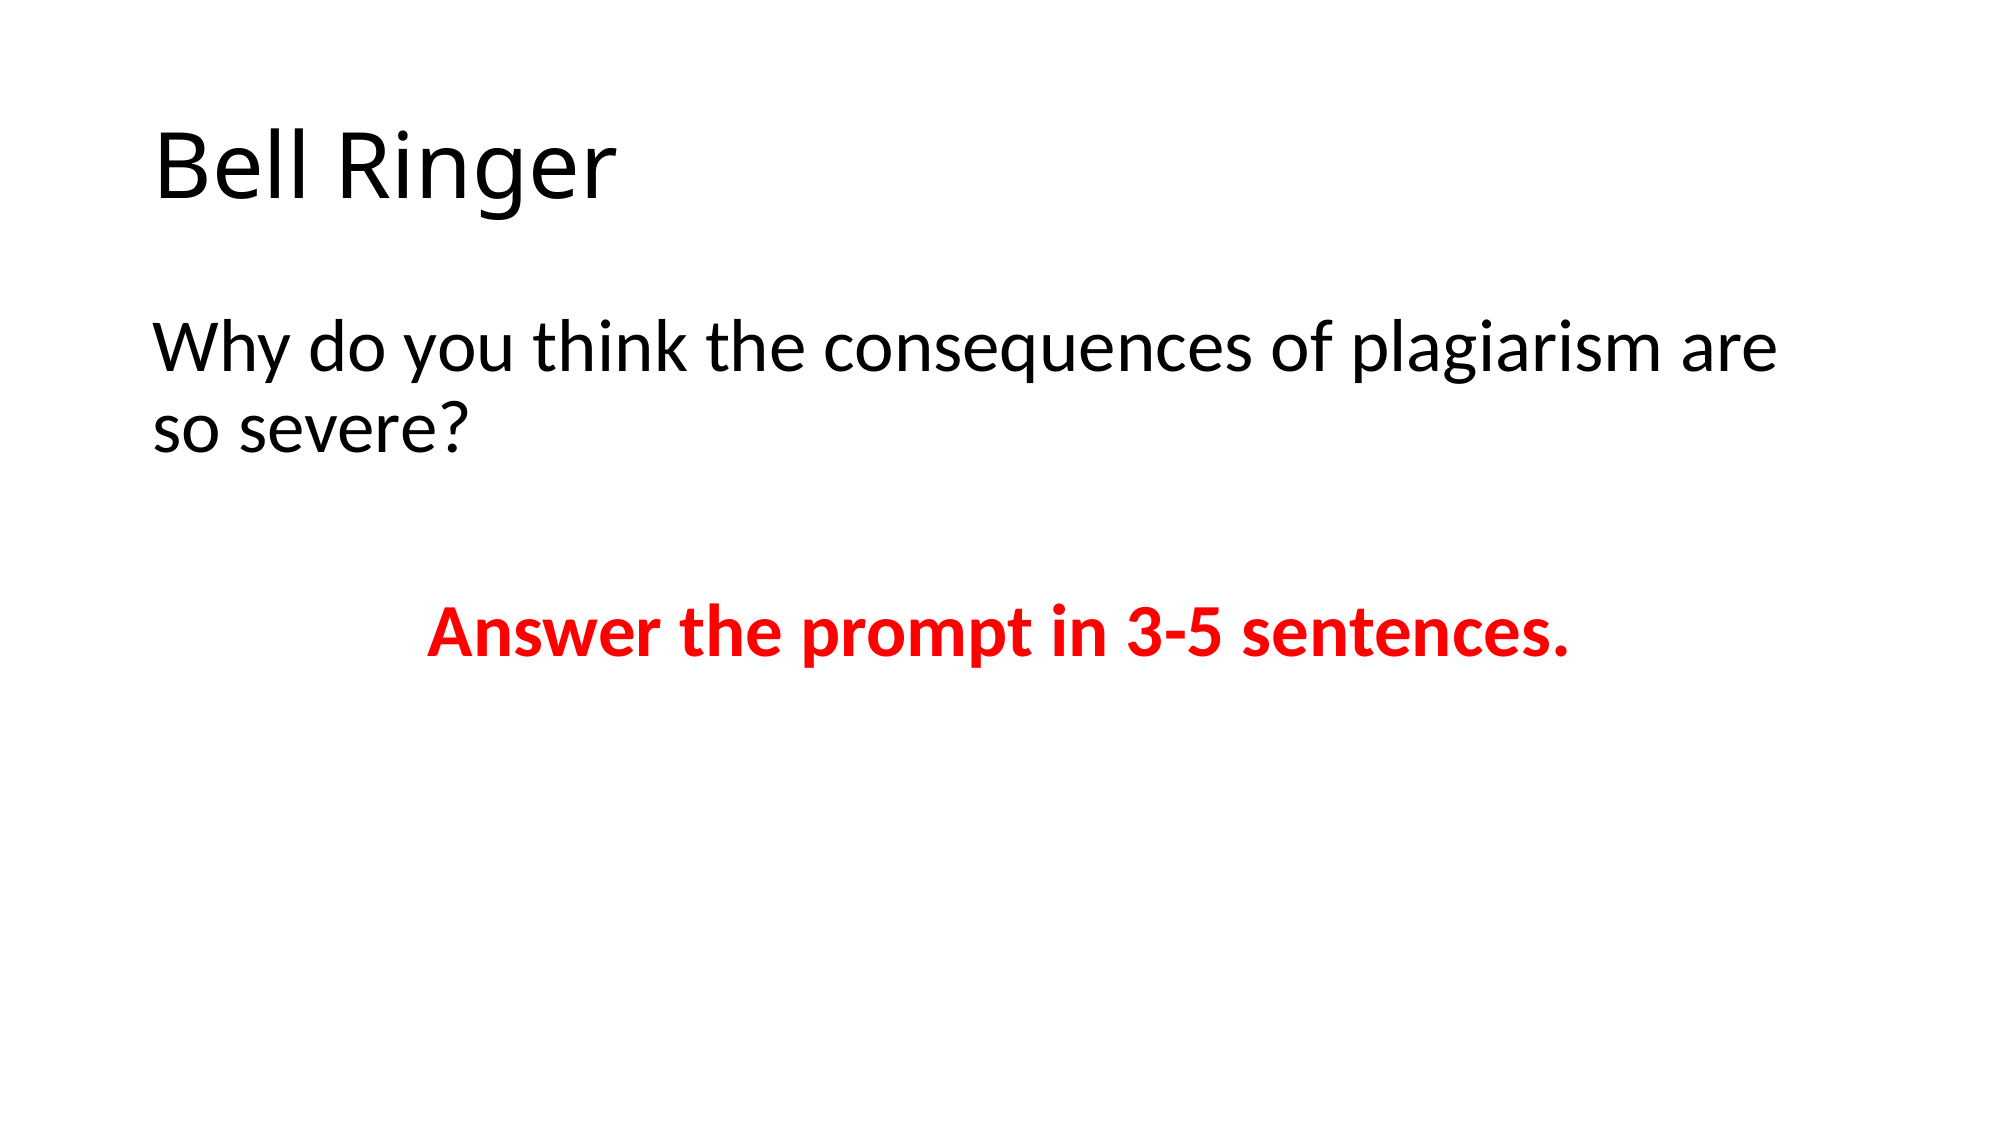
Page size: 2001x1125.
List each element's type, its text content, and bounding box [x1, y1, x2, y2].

list Why do you think the consequences of plagiarism are so severe? Answer the prompt in 3-5 sentences. [137, 299, 1863, 1014]
title Bell Ringer [137, 59, 1863, 278]
